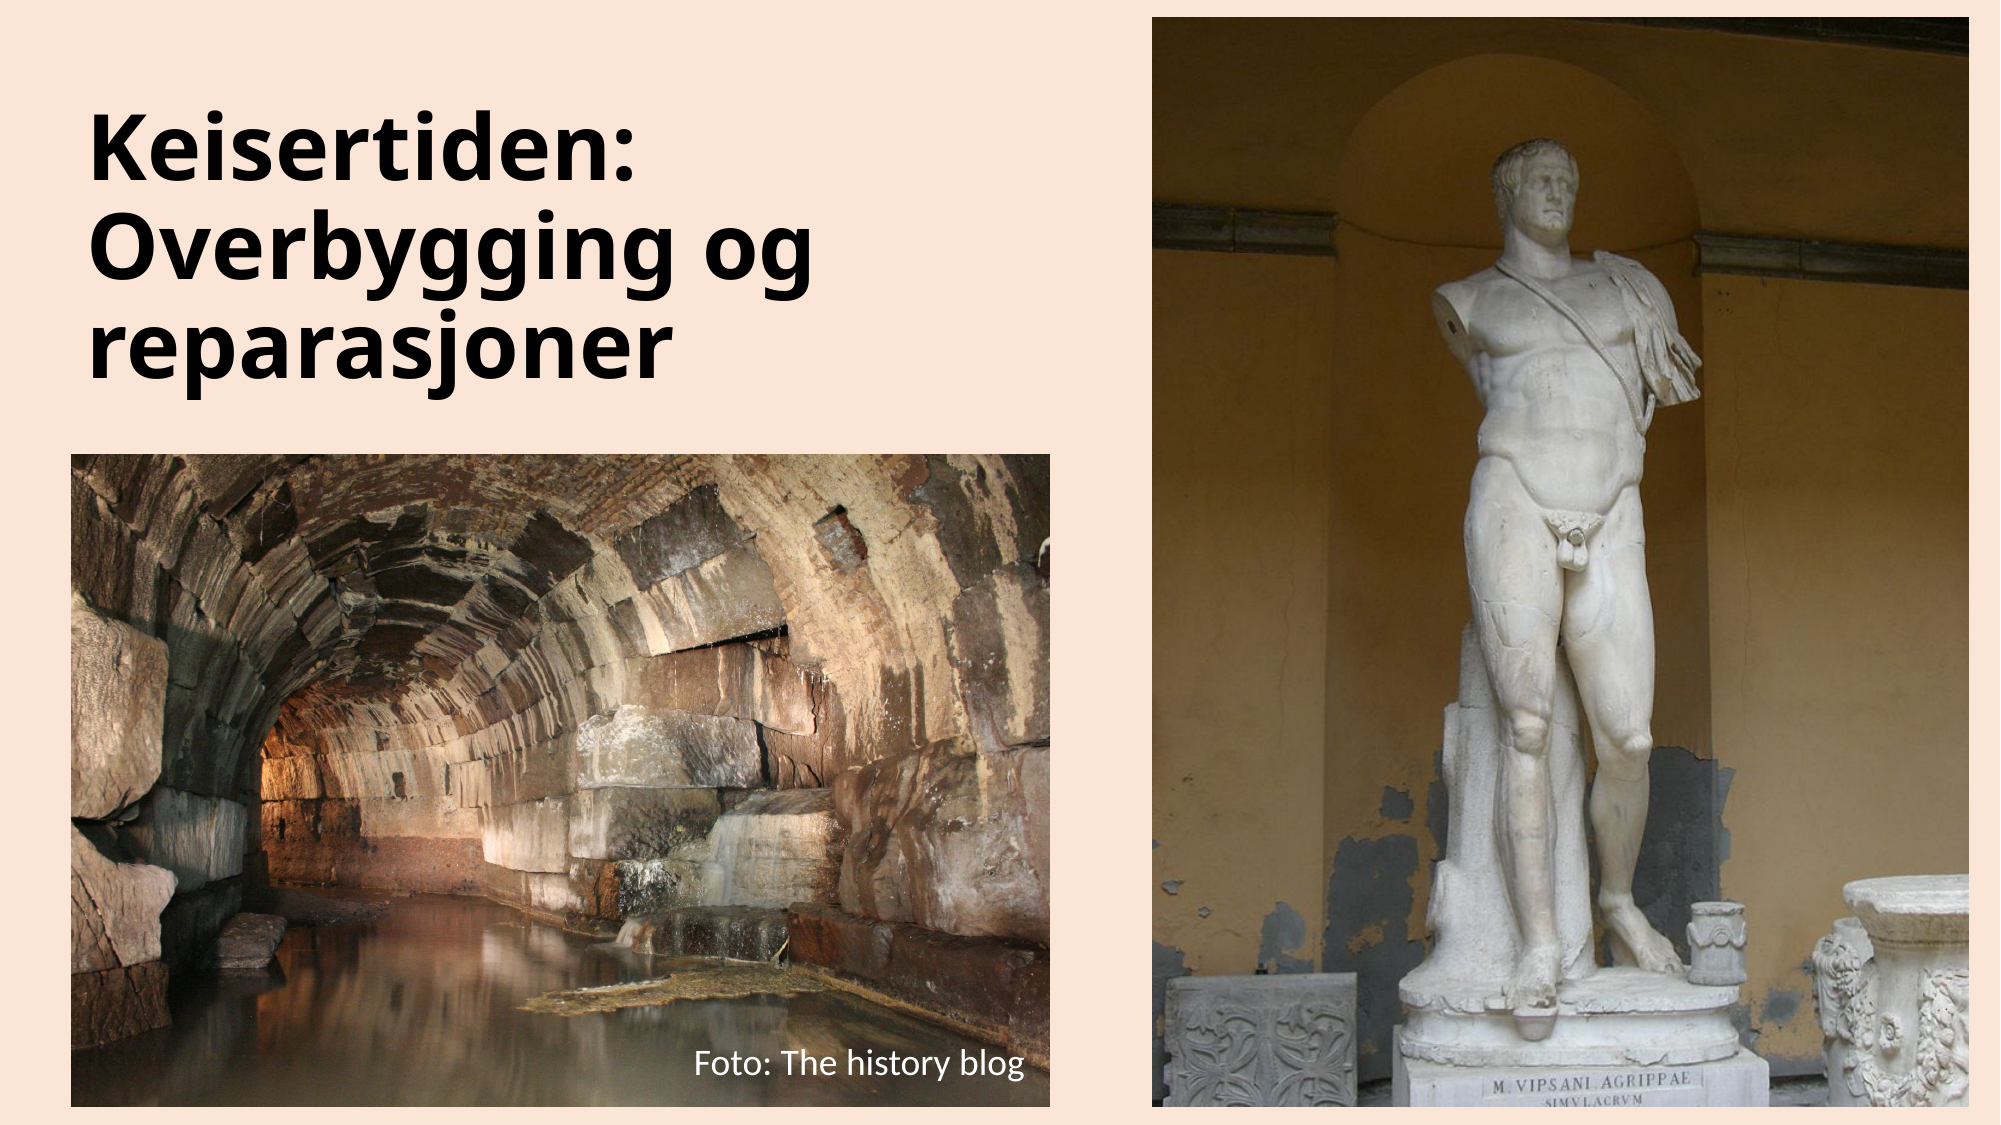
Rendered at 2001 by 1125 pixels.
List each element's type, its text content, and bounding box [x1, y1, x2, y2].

picture [1152, 17, 1969, 1107]
title Keisertiden: Overbygging og reparasjoner [71, 75, 1152, 425]
text_box [137, 425, 1105, 1016]
picture [71, 453, 1050, 1107]
